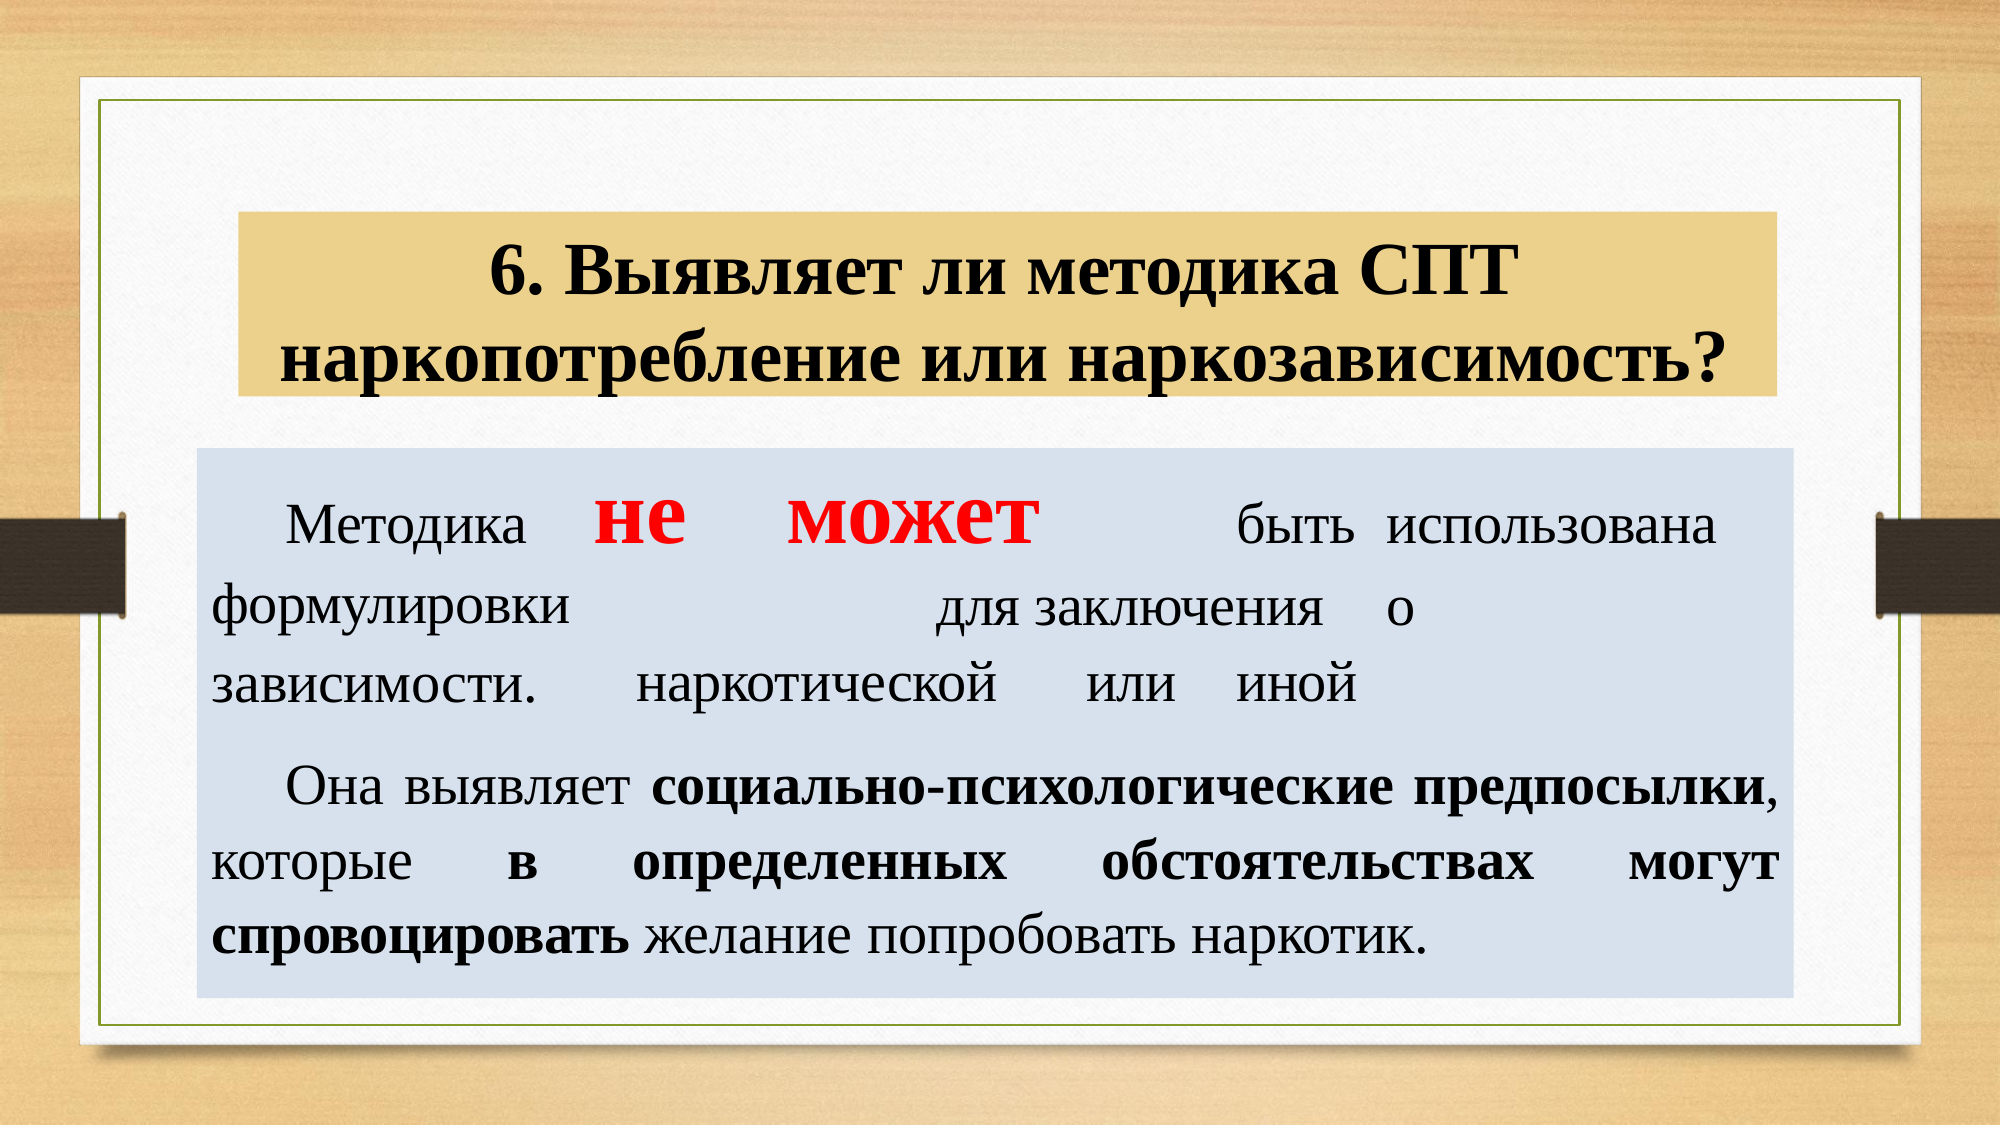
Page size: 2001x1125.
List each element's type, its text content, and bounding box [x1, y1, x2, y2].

text_box Она выявляет социально-психологические предпосылки, которые в определенных обстоятельствах могут спровоцировать желание попробовать наркотик. [209, 739, 1781, 966]
text_box [196, 448, 1794, 999]
text_box 6. Выявляет ли методика СПТ наркопотребление или наркозависимость? [238, 211, 1778, 397]
picture [0, 0, 2000, 1125]
text_box не может быть использована для заключения о наркотической или иной [591, 435, 1781, 713]
text_box Методика формулировки зависимости. [209, 467, 579, 715]
